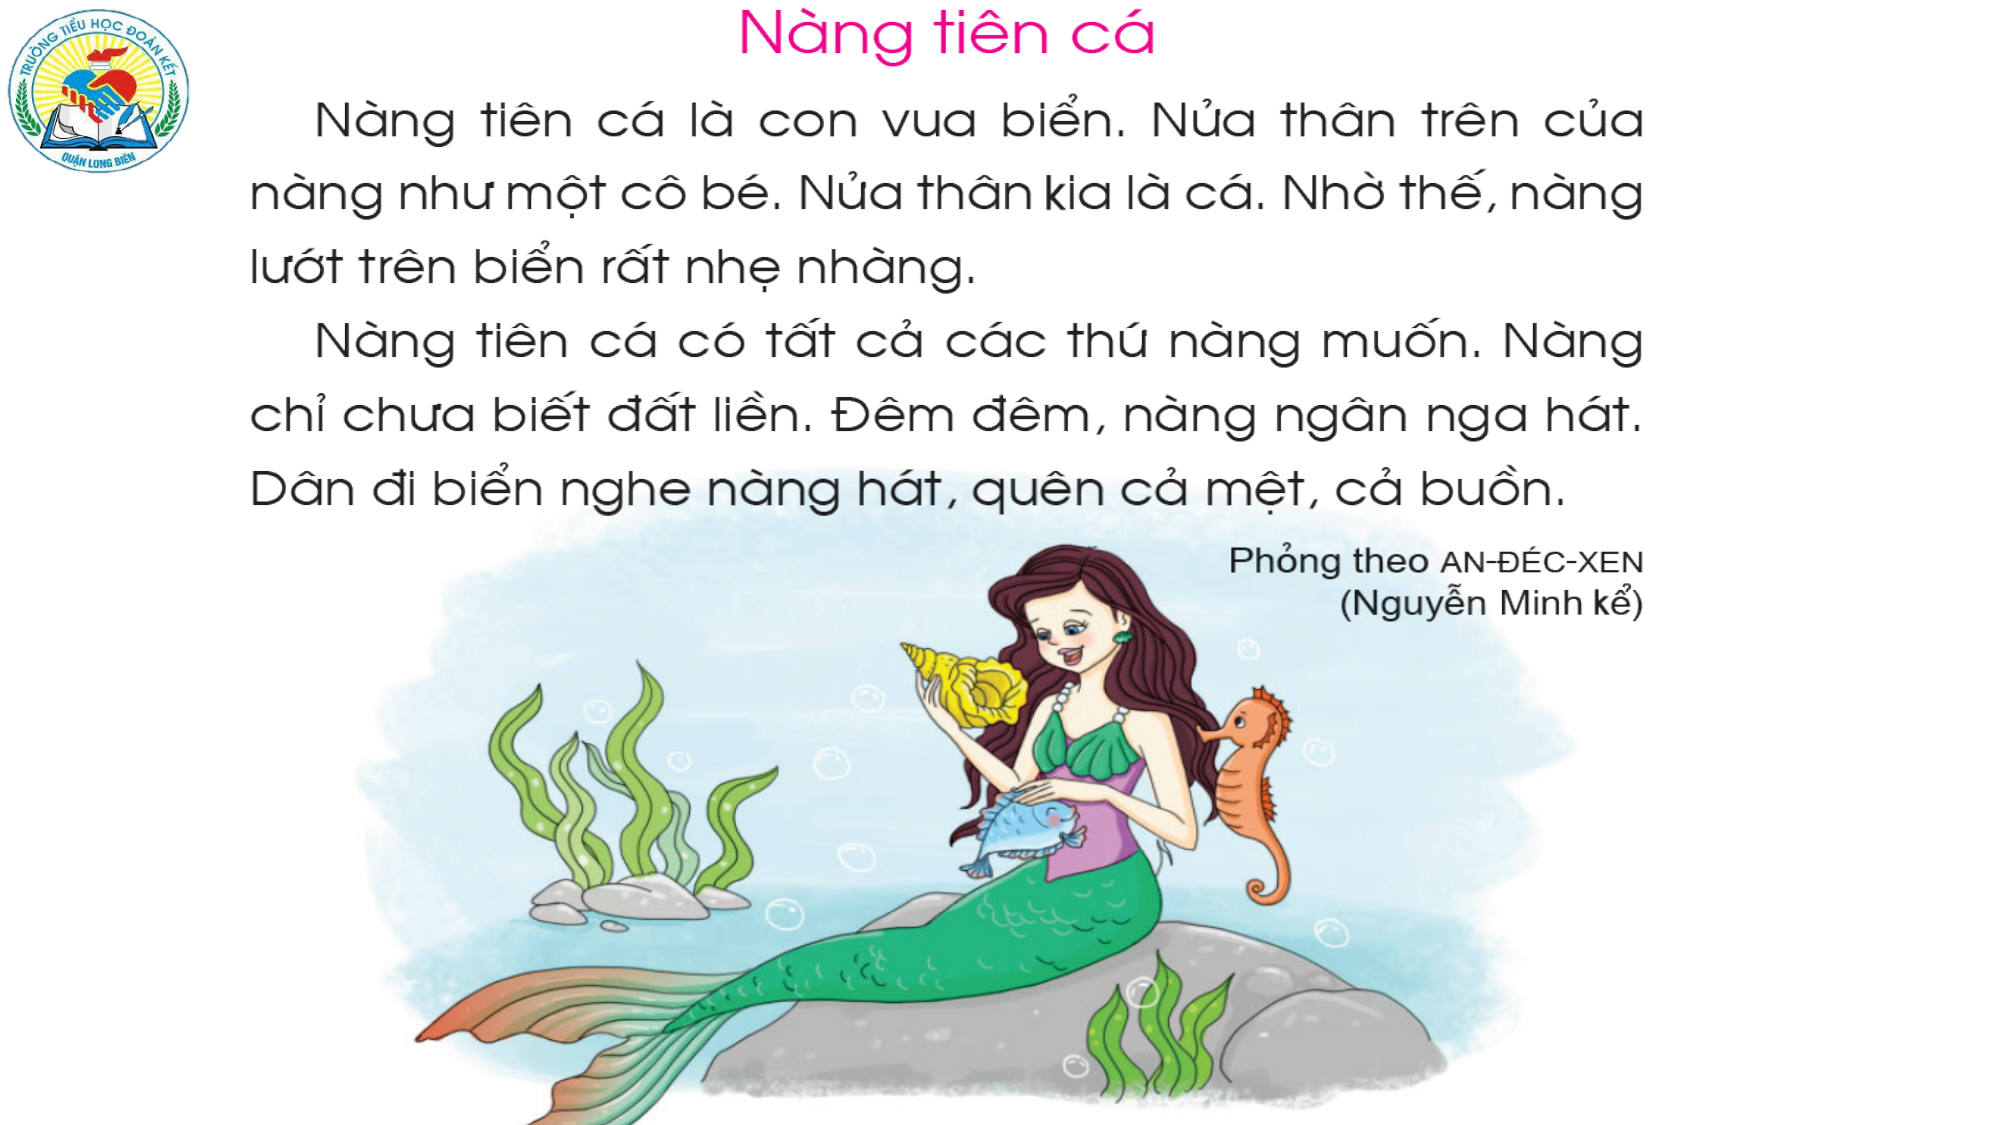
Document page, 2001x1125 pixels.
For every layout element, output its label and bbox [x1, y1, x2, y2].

picture [229, 0, 1665, 1125]
picture [0, 0, 201, 180]
